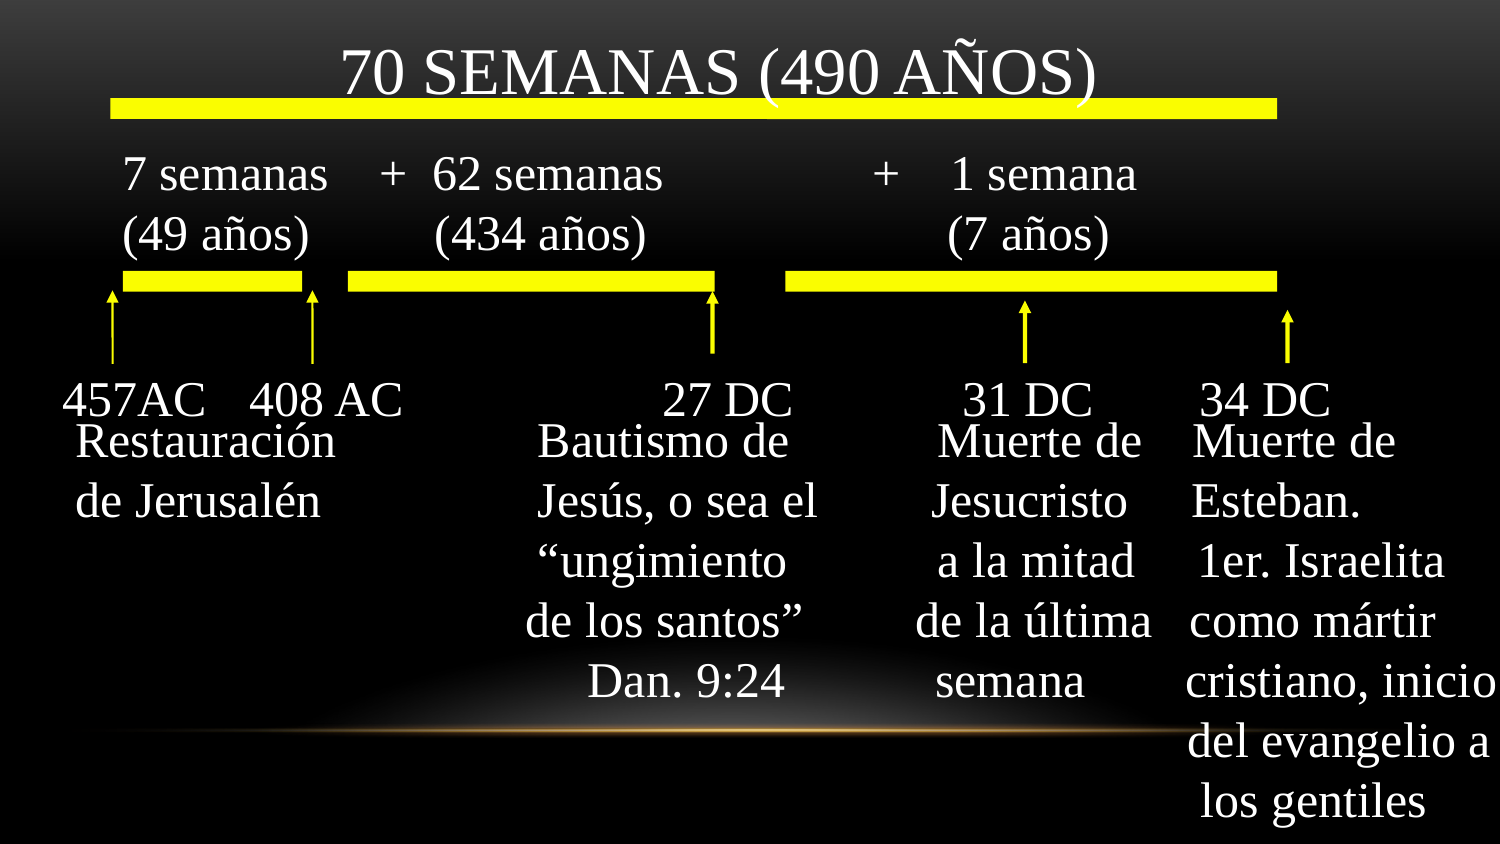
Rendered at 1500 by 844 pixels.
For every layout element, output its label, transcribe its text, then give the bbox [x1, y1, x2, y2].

text_box [1018, 300, 1032, 364]
text_box 70 SEMANAS (490 AÑOS) [324, 20, 1114, 115]
text_box 457AC 408 AC 27 DC 31 DC 34 DC [47, 359, 1347, 434]
text_box [706, 291, 719, 354]
text_box Restauración Bautismo de Muerte de Muerte de de Jerusalén Jesús, o sea el Jesucristo Esteban. “ungimiento a la mitad 1er. Israelita de los santos” de la última como mártir Dan. 9:24 semana cristiano, inicio del evangelio a los gentiles [60, 399, 1500, 835]
text_box [306, 290, 319, 359]
picture [0, 0, 1500, 844]
text_box [1281, 309, 1294, 364]
text_box [106, 290, 119, 359]
text_box 7 semanas + 62 semanas + 1 semana (49 años) (434 años) (7 años) [107, 133, 1153, 268]
